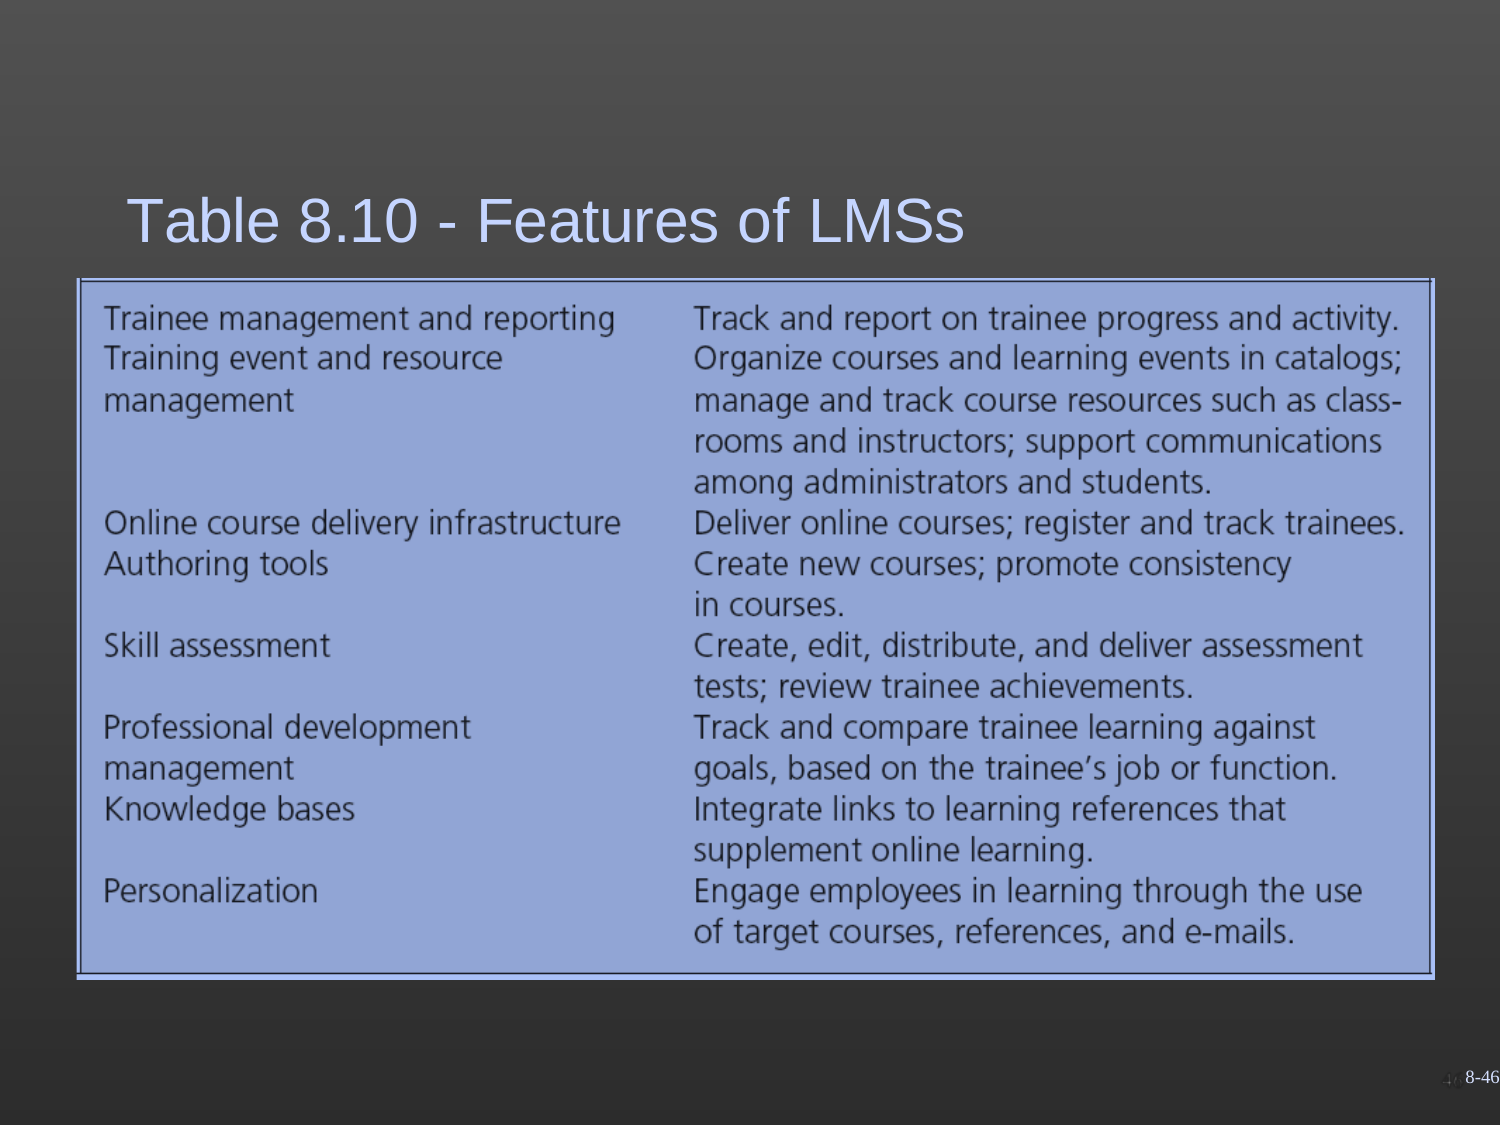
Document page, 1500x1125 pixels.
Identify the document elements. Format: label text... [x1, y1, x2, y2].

title Table 8.10 - Features of LMSs [103, 25, 1397, 278]
text_box [76, 278, 1435, 980]
slide_number 8-46 [1455, 749, 1500, 1125]
text_box [1427, 1058, 1455, 1095]
